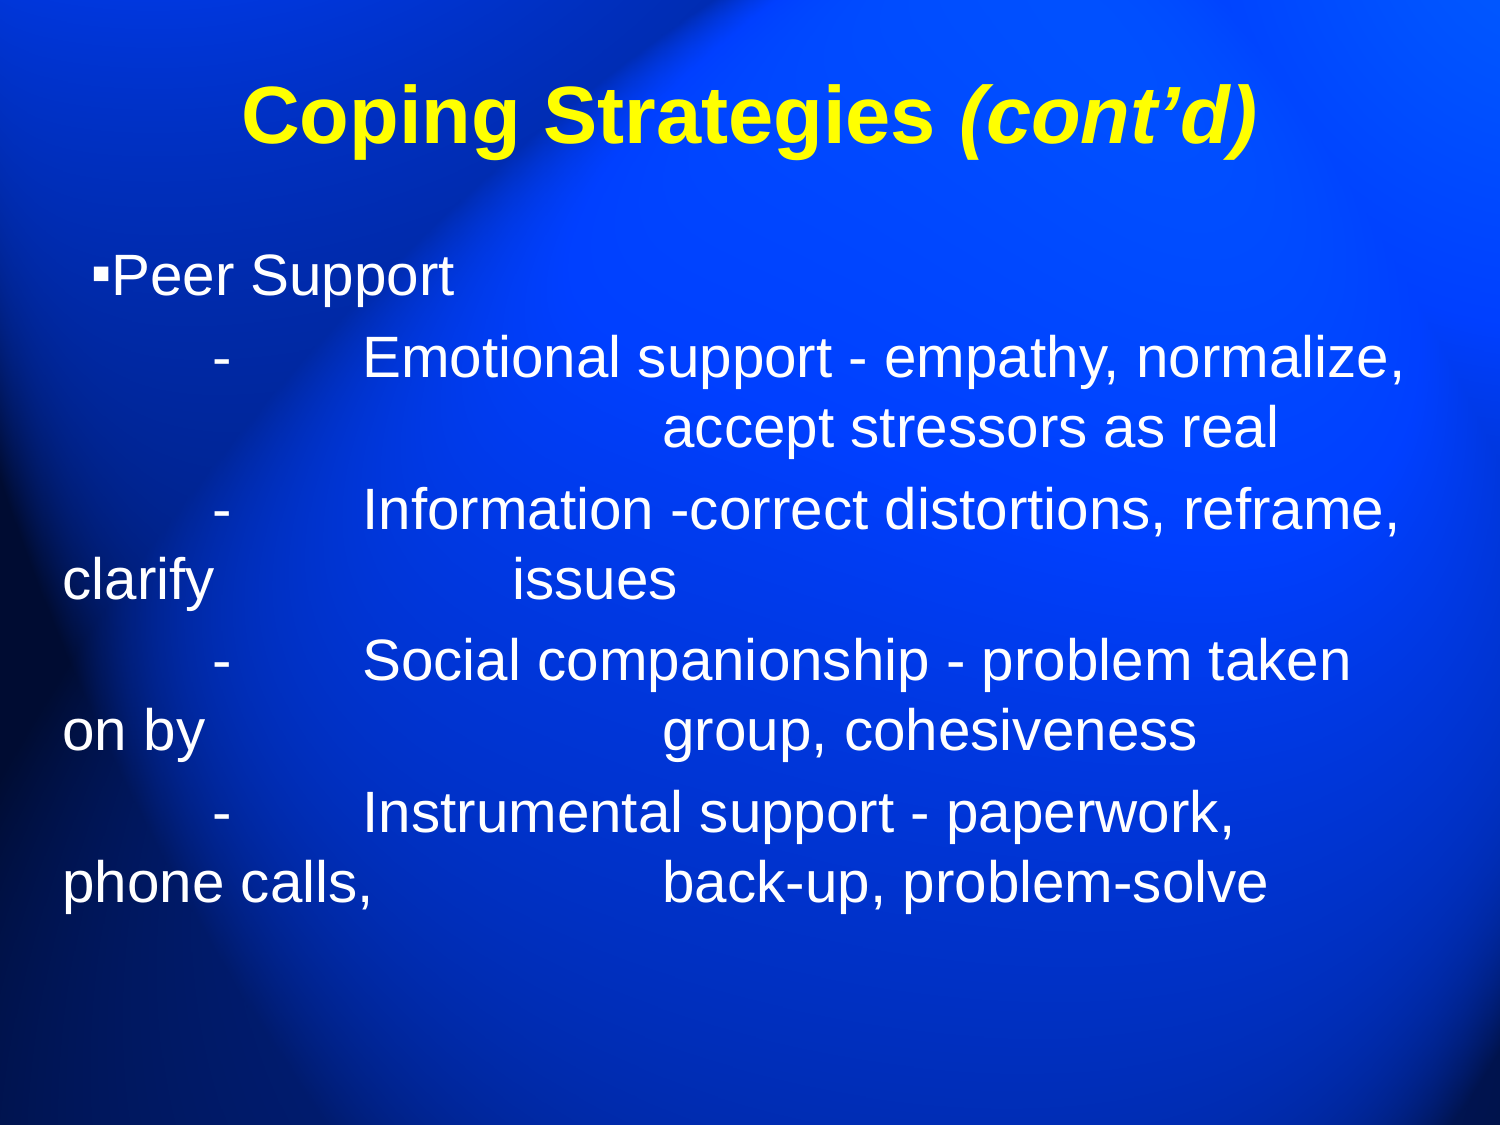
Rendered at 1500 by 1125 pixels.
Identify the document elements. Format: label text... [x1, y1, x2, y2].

picture [0, 0, 1500, 1125]
title Coping Strategies (cont’d) [37, 62, 1461, 162]
list Peer Support - Emotional support - empathy, normalize, accept stressors as real - Information -correct distortions, reframe, clarify issues - Social companionship - problem taken on by group, cohesiveness - Instrumental support - paperwork, phone calls, back-up, problem-solve [62, 237, 1414, 931]
